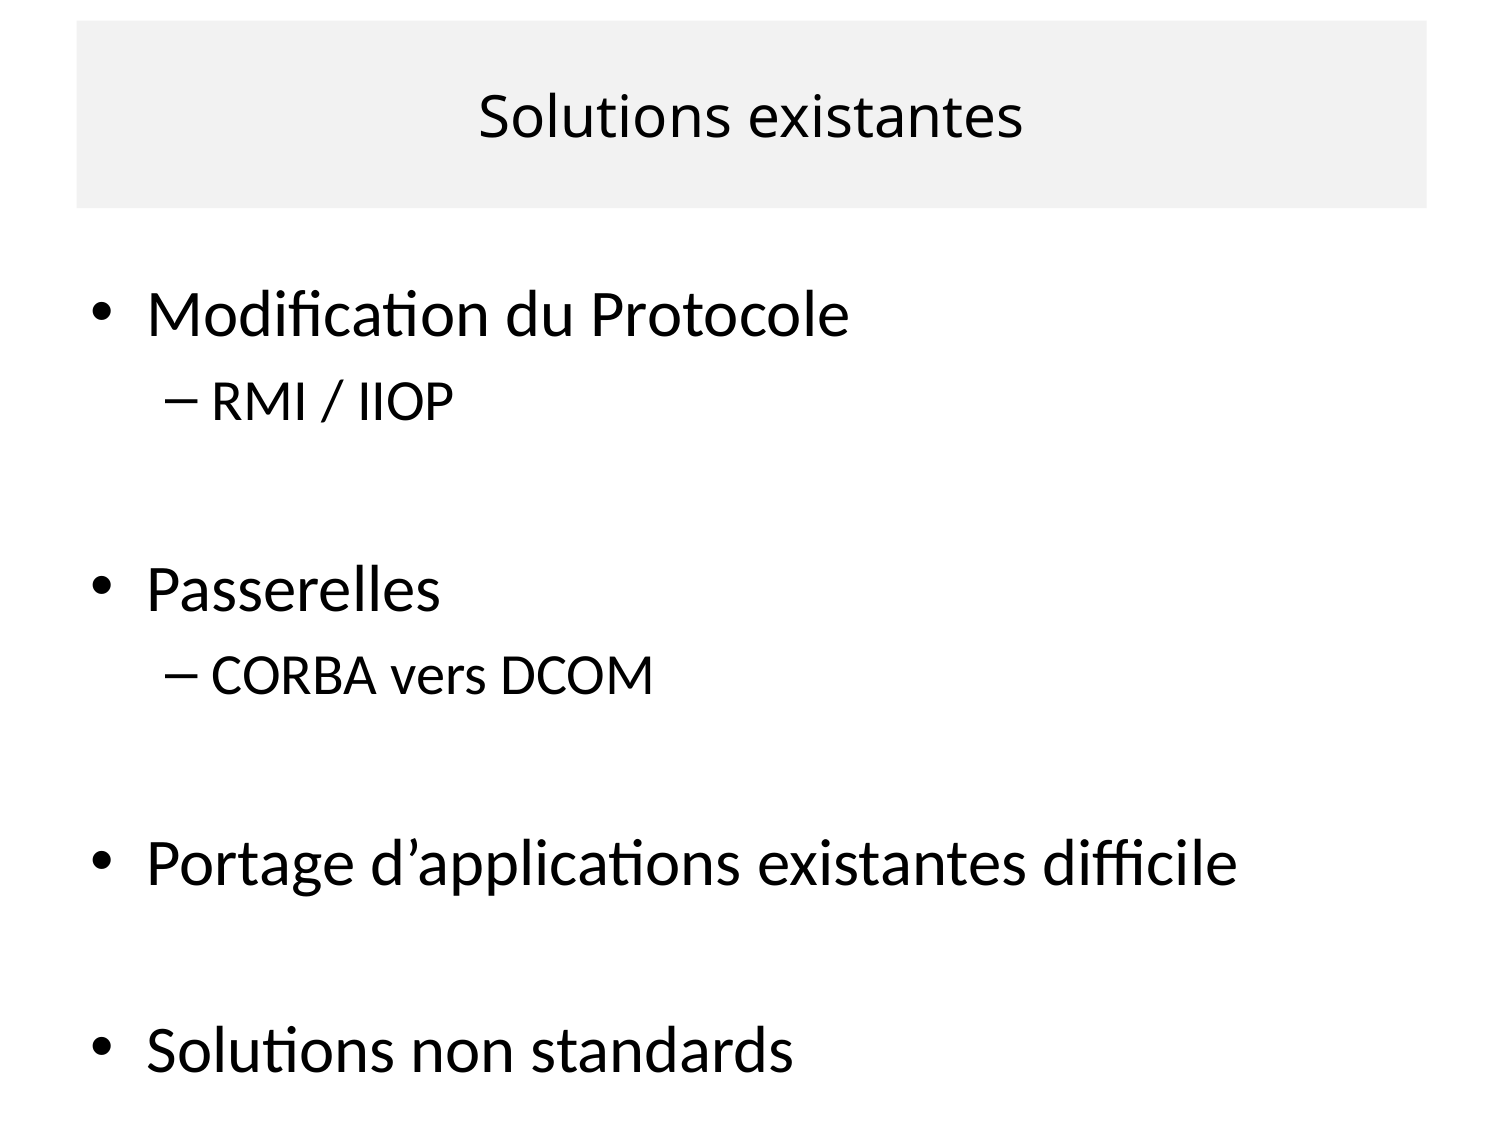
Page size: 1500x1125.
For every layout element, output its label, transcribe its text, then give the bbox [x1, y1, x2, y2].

list Modification du Protocole RMI / IIOP Passerelles CORBA vers DCOM Portage d’applications existantes difficile Solutions non standards [75, 262, 1425, 1005]
title Solutions existantes [76, 20, 1427, 209]
